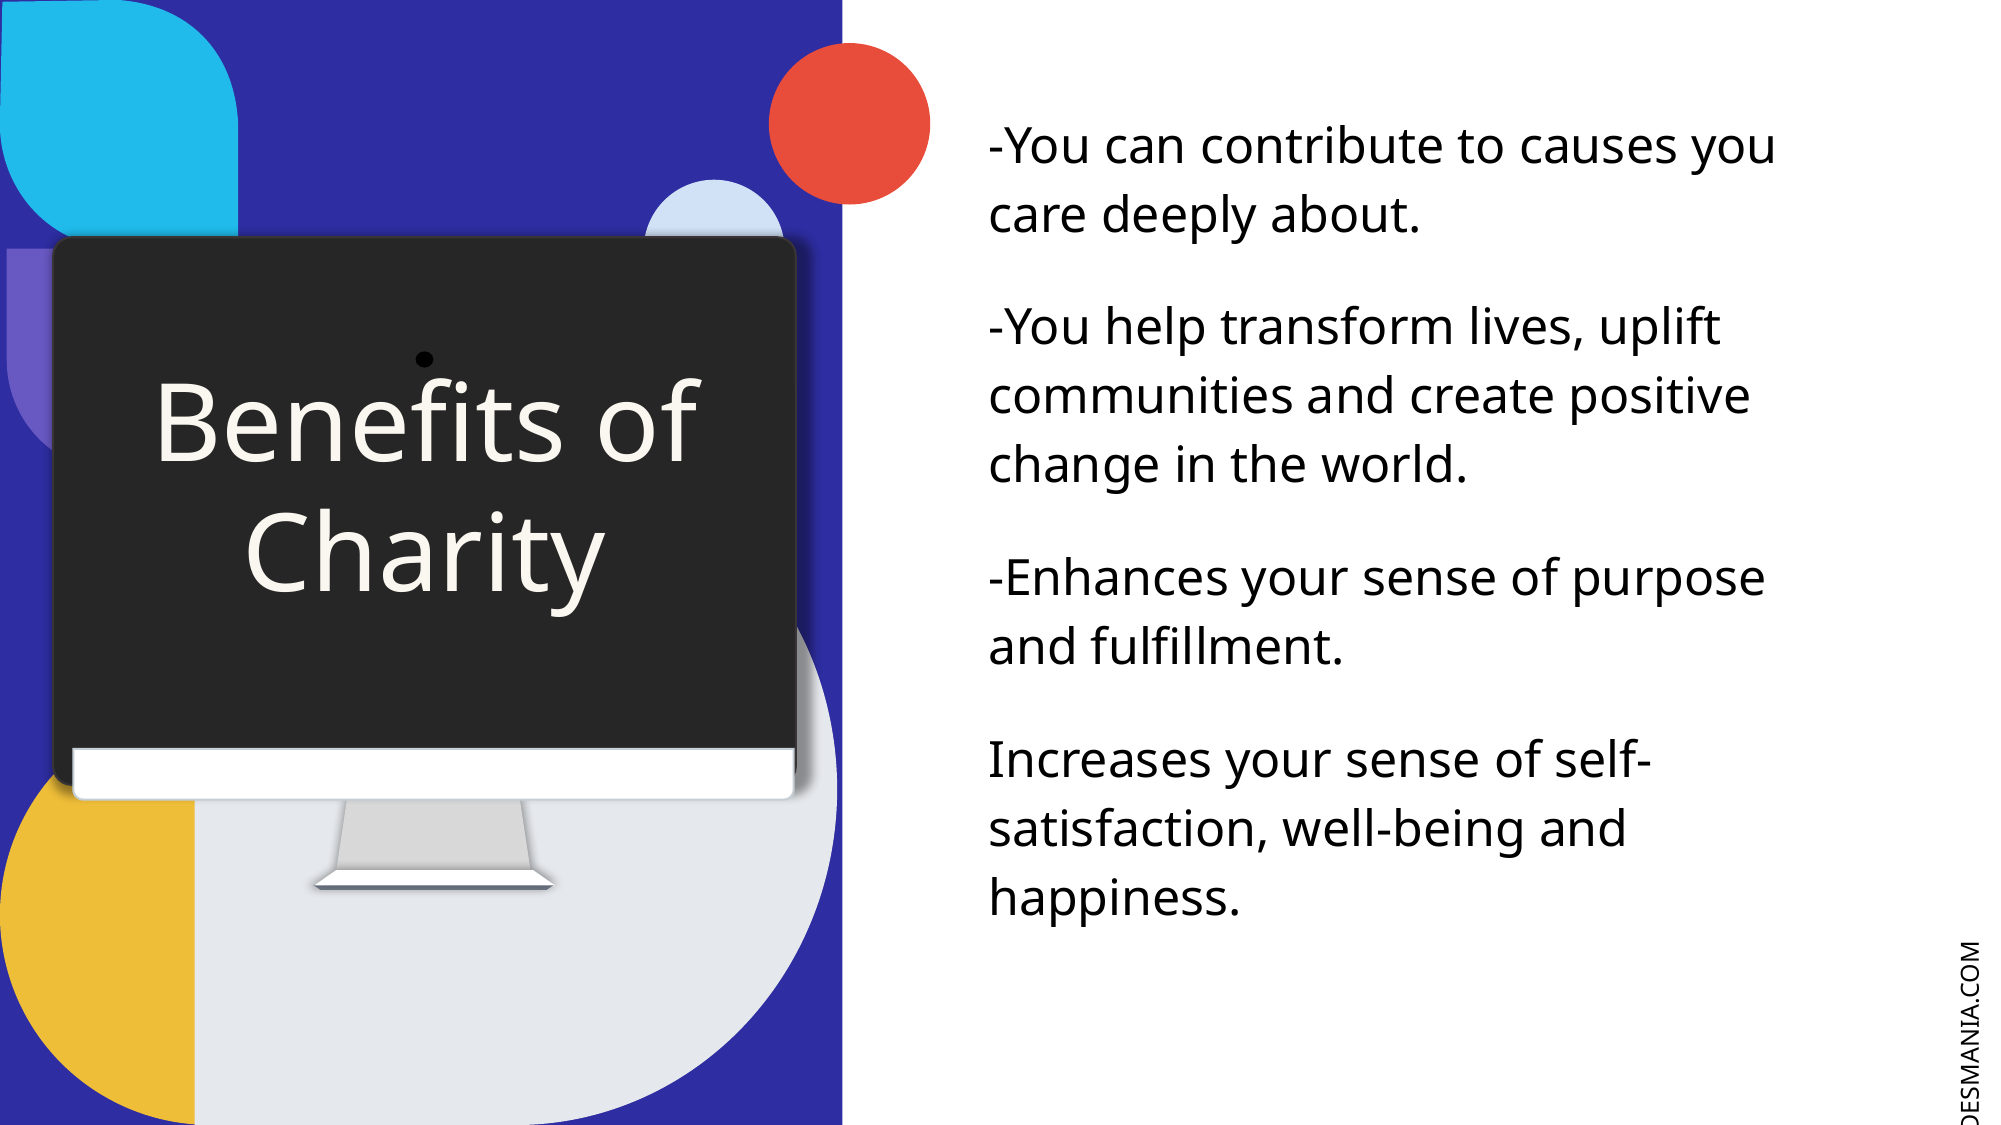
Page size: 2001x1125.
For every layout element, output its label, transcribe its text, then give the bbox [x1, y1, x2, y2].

list -You can contribute to causes you care deeply about. -You help transform lives, uplift communities and create positive change in the world. -Enhances your sense of purpose and fulfillment. Increases your sense of self-satisfaction, well-being and happiness. [968, 84, 1834, 971]
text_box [52, 237, 797, 890]
